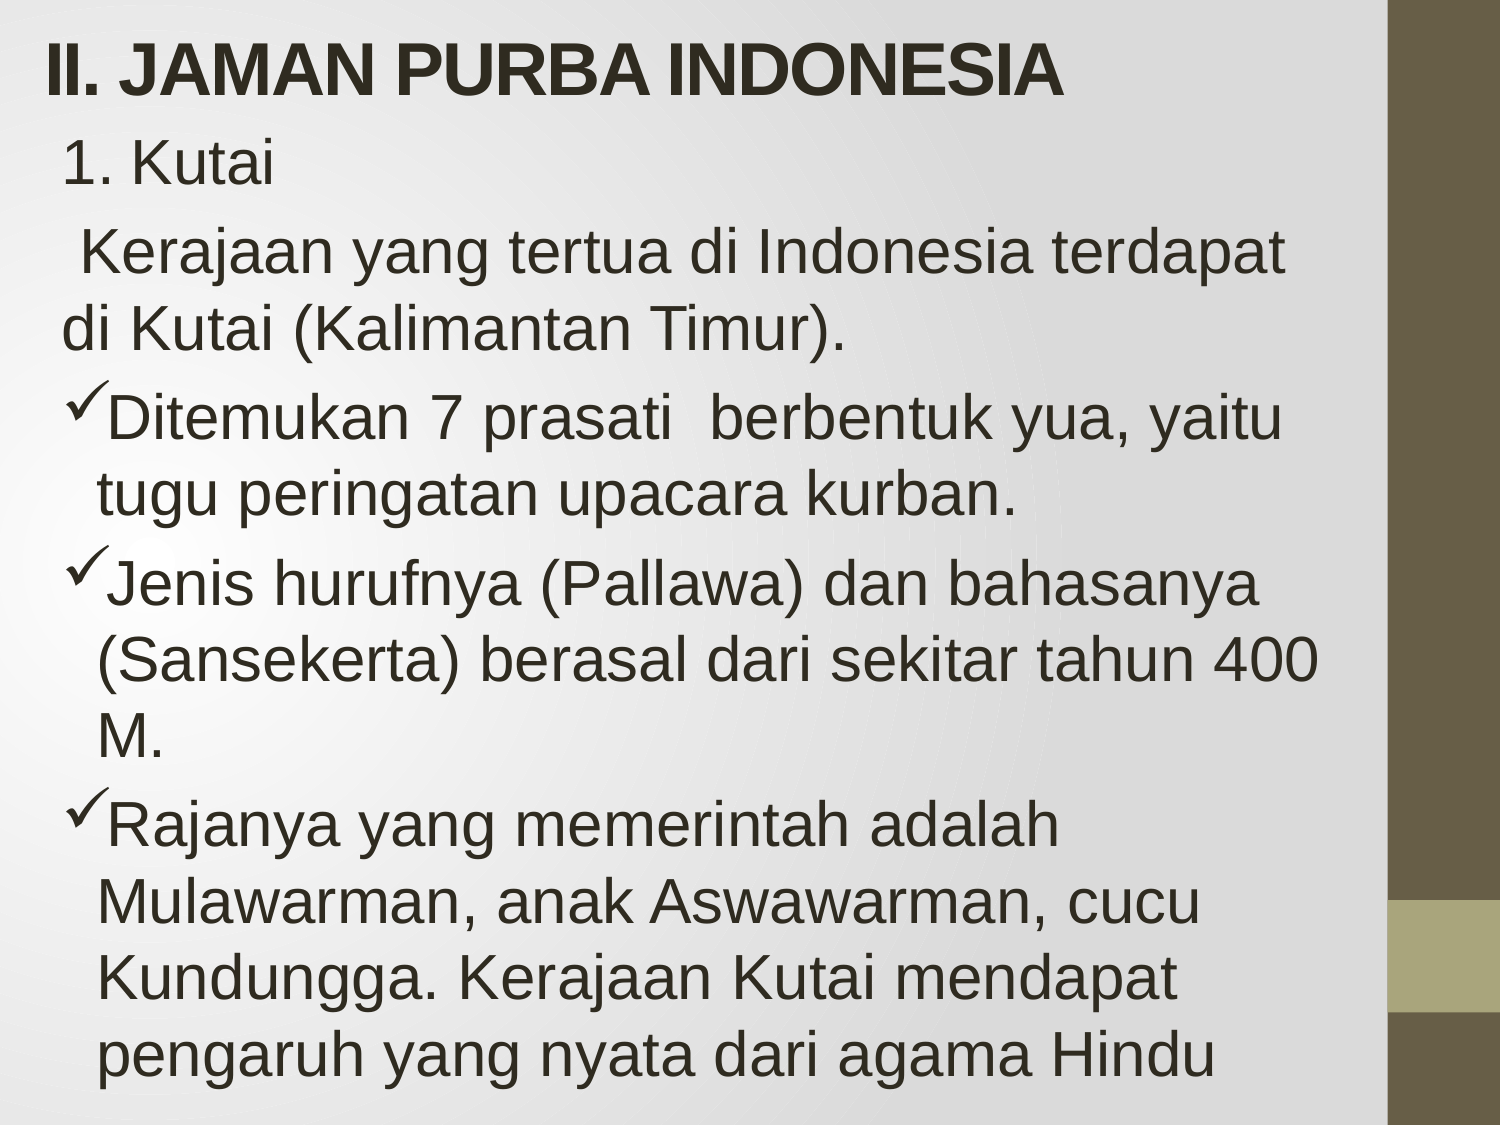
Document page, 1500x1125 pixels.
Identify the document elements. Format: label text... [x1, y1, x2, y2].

title II. JAMAN PURBA INDONESIA [29, 7, 1325, 113]
list Kutai Kerajaan yang tertua di Indonesia terdapat di Kutai (Kalimantan Timur). Ditemukan 7 prasati berbentuk yua, yaitu tugu peringatan upacara kurban. Jenis hurufnya (Pallawa) dan bahasanya (Sansekerta) berasal dari sekitar tahun 400 M. Rajanya yang memerintah adalah Mulawarman, anak Aswawarman, cucu Kundungga. Kerajaan Kutai mendapat pengaruh yang nyata dari agama Hindu [29, 113, 1365, 1106]
